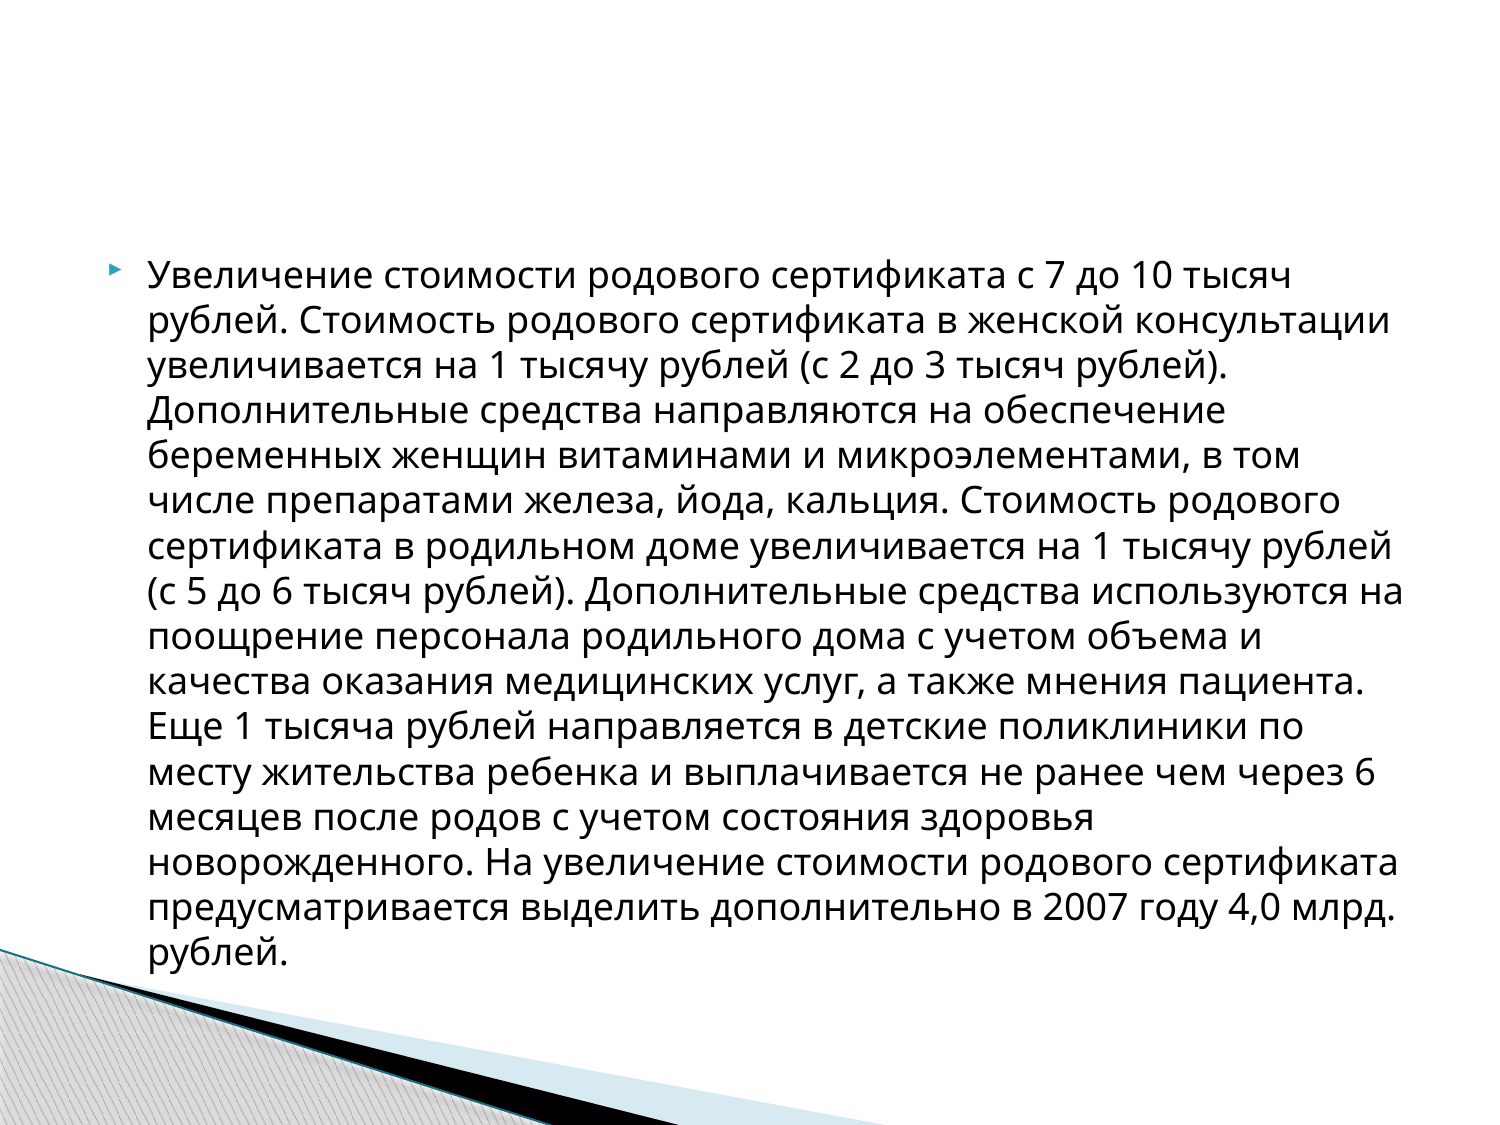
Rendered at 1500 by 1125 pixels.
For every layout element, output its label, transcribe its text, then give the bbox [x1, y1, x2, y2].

list Увеличение стоимости родового сертификата с 7 до 10 тысяч рублей. Стоимость родового сертификата в женской консультации увеличивается на 1 тысячу рублей (с 2 до 3 тысяч рублей). Дополнительные средства направляются на обеспечение беременных женщин витаминами и микроэлементами, в том числе препаратами железа, йода, кальция. Стоимость родового сертификата в родильном доме увеличивается на 1 тысячу рублей (с 5 до 6 тысяч рублей). Дополнительные средства используются на поощрение персонала родильного дома с учетом объема и качества оказания медицинских услуг, а также мнения пациента. Еще 1 тысяча рублей направляется в детские поликлиники по месту жительства ребенка и выплачивается не ранее чем через 6 месяцев после родов с учетом состояния здоровья новорожденного. На увеличение стоимости родового сертификата предусматривается выделить дополнительно в 2007 году 4,0 млрд. рублей. [75, 243, 1425, 986]
